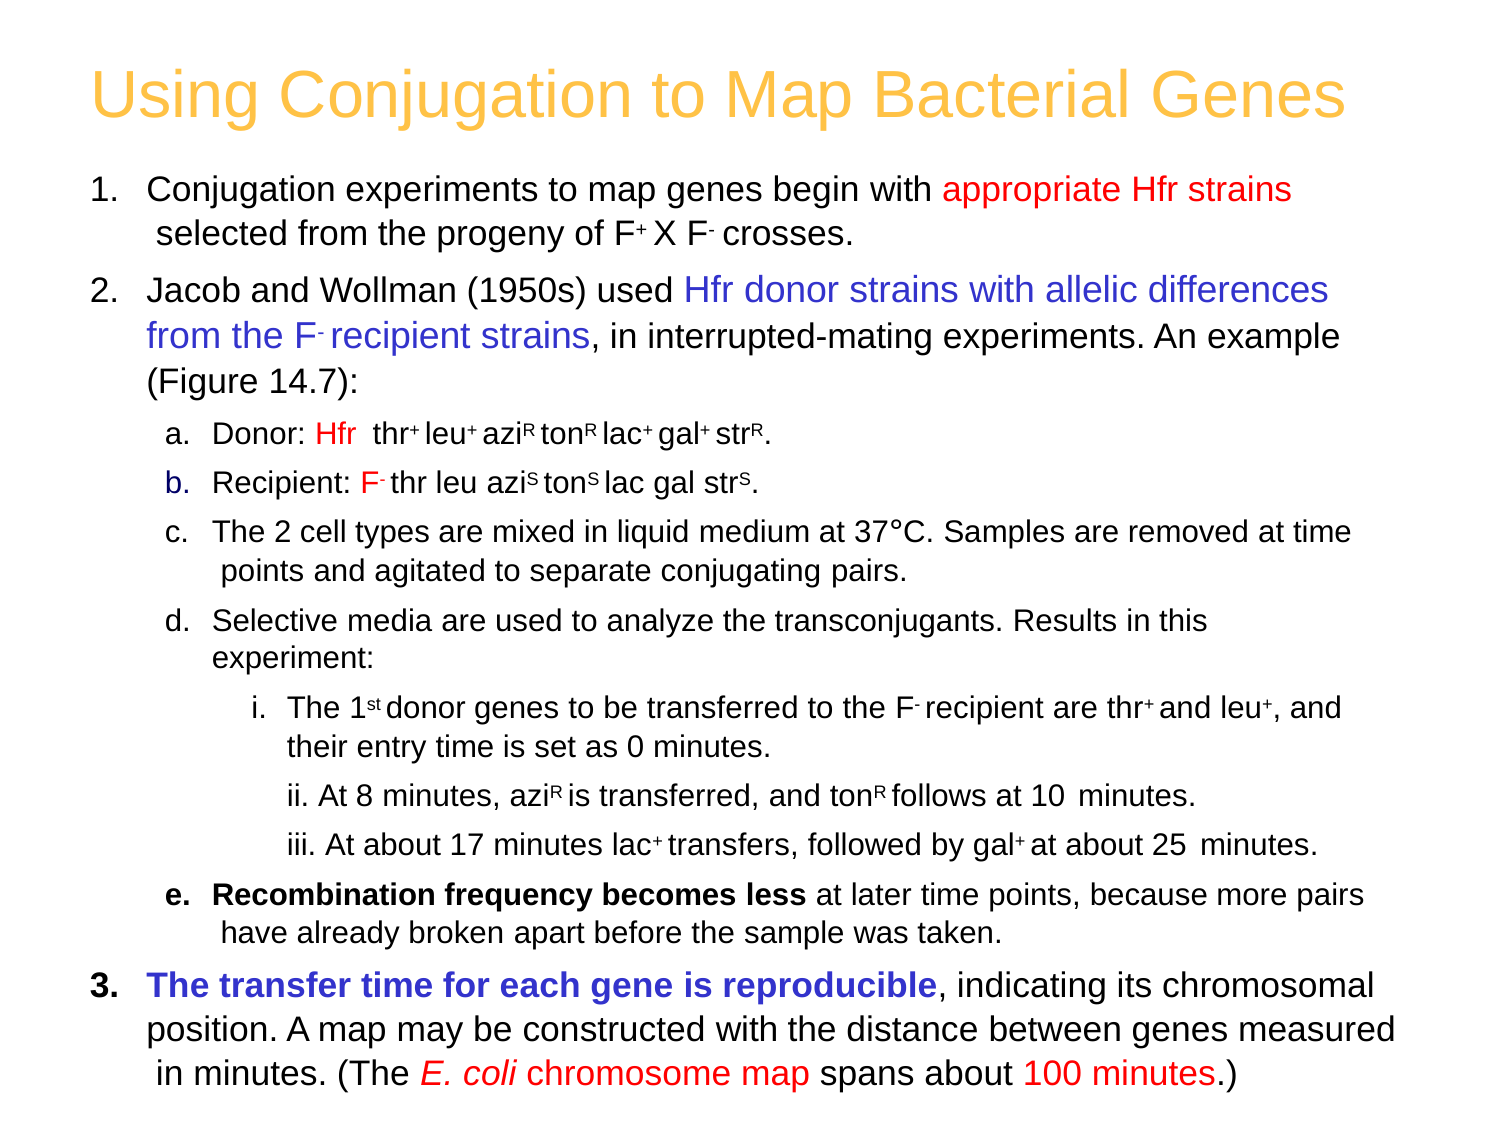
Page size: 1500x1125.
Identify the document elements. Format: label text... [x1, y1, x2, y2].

title Using Conjugation to Map Bacterial Genes [87, 48, 1351, 164]
text_box Conjugation experiments to map genes begin with appropriate Hfr strains selected from the progeny of F+ X F- crosses. Jacob and Wollman (1950s) used Hfr donor strains with allelic differences from the F- recipient strains, in interrupted-mating experiments. An example (Figure 14.7): Donor: Hfr thr+ leu+ aziR tonR lac+ gal+ strR. Recipient: F- thr leu aziS tonS lac gal strS. The 2 cell types are mixed in liquid medium at 37°C. Samples are removed at time points and agitated to separate conjugating pairs. Selective media are used to analyze the transconjugants. Results in this experiment: The 1st donor genes to be transferred to the F- recipient are thr+ and leu+, and their entry time is set as 0 minutes. At 8 minutes, aziR is transferred, and tonR follows at 10 minutes. At about 17 minutes lac+ transfers, followed by gal+ at about 25 minutes. Recombination frequency becomes less at later time points, because more pairs have already broken apart before the sample was taken. The transfer time for each gene is reproducible, indicating its chromosomal position. A map may be constructed with the distance between genes measured in minutes. (The E. coli chromosome map spans about 100 minutes.) [77, 164, 1408, 1093]
